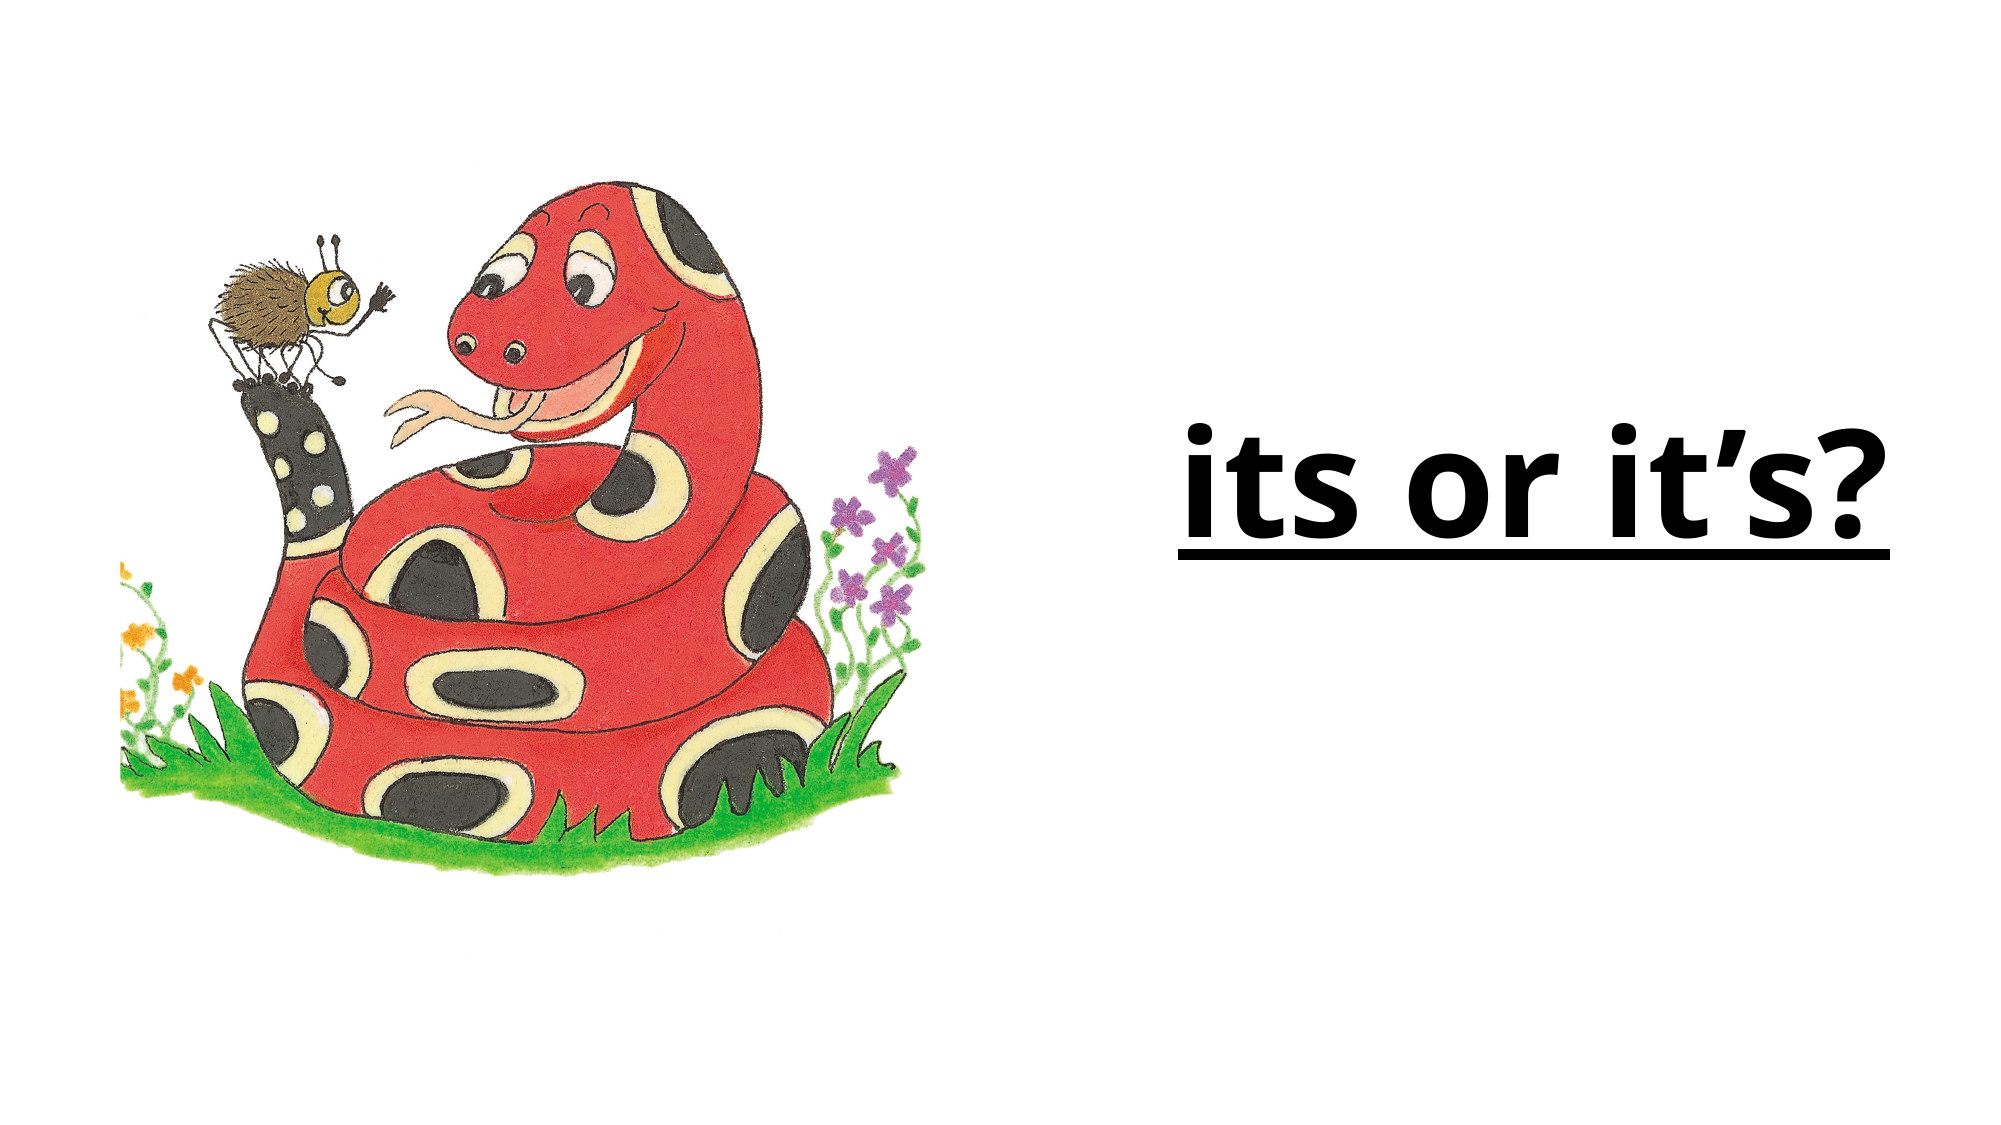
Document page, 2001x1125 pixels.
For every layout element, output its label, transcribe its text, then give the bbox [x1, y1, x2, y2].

text_box its or it’s? [1162, 226, 1940, 920]
picture [120, 109, 979, 957]
